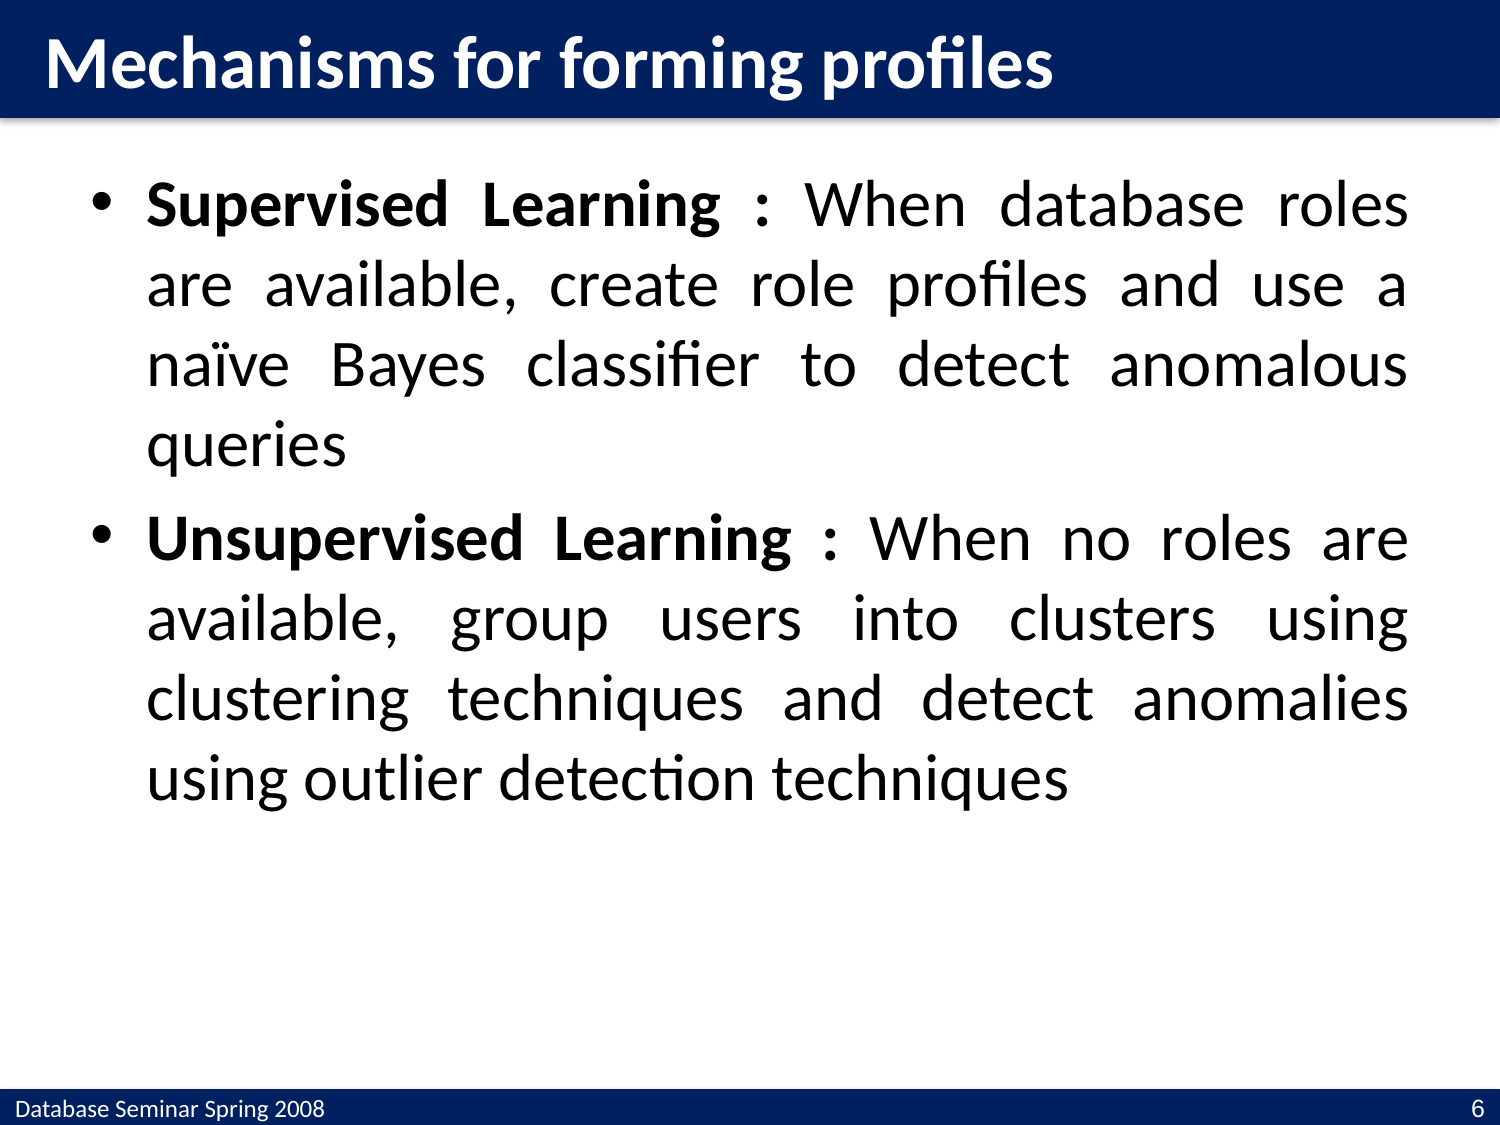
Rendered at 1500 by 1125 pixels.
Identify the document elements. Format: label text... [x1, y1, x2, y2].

footer Database Seminar Spring 2008 [0, 1089, 1149, 1125]
text_box Mechanisms for forming profiles [0, 0, 1500, 118]
list Supervised Learning : When database roles are available, create role profiles and use a naïve Bayes classifier to detect anomalous queries Unsupervised Learning : When no roles are available, group users into clusters using clustering techniques and detect anomalies using outlier detection techniques [75, 152, 1425, 1043]
slide_number 6 [1149, 1089, 1500, 1125]
text_box [35, 152, 1465, 1055]
